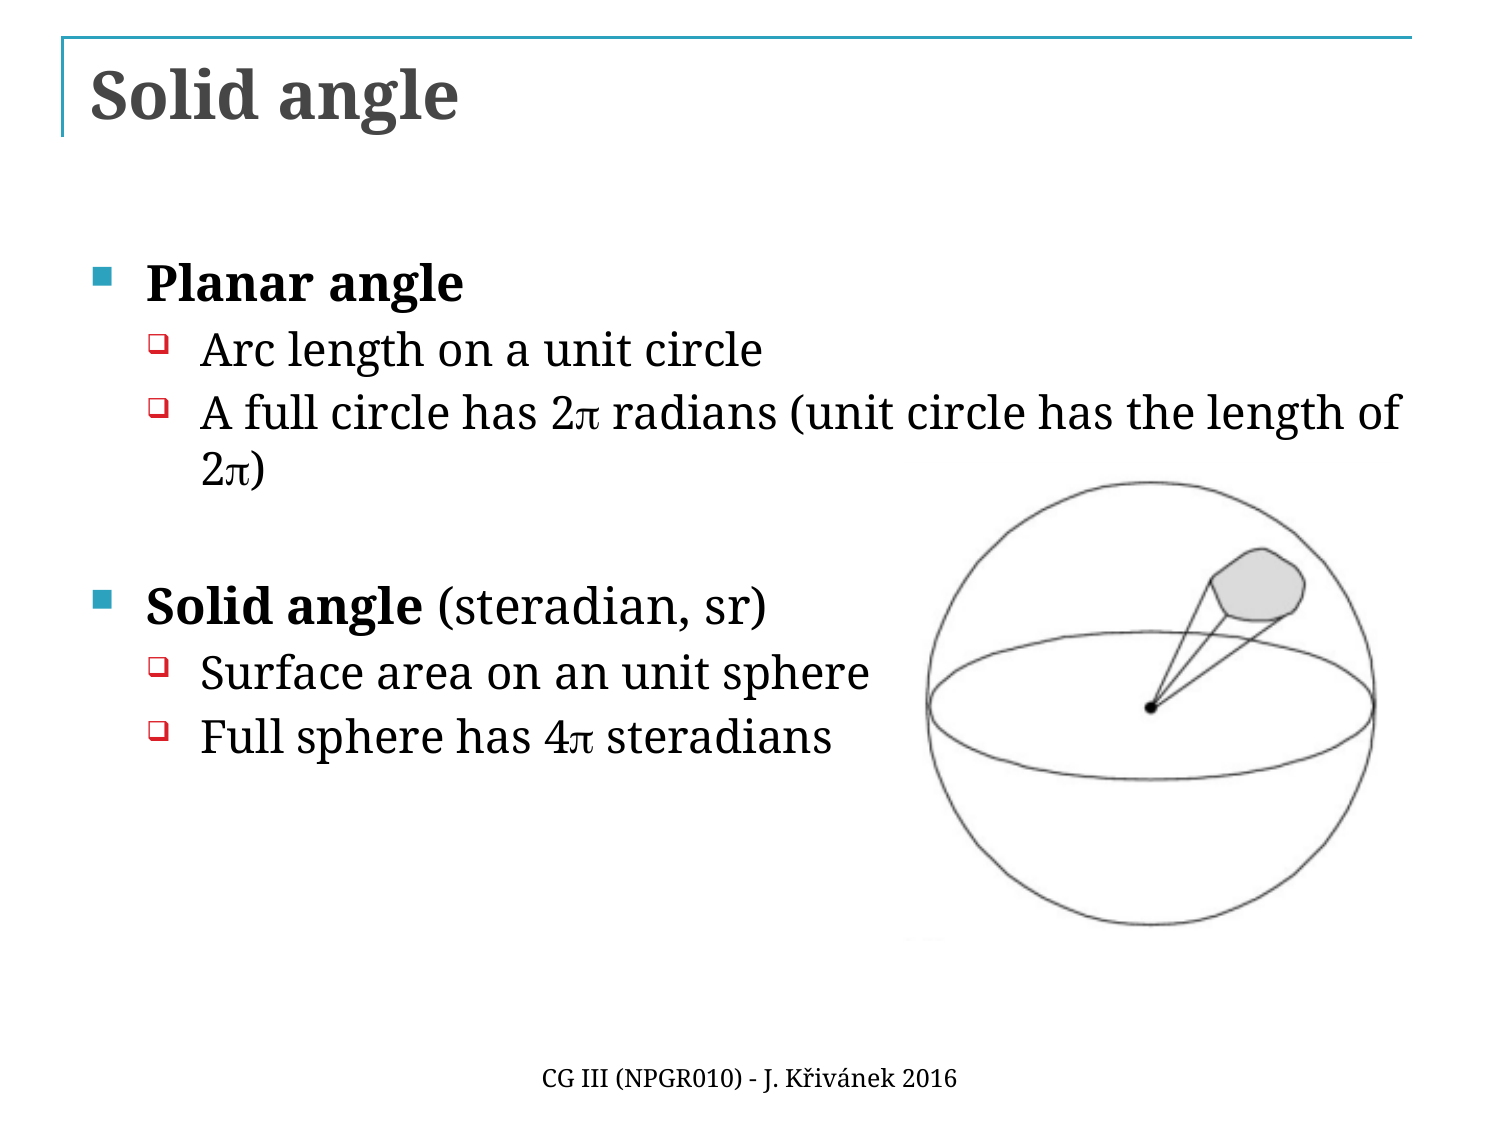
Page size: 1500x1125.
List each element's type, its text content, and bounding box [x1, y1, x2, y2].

title Solid angle [74, 45, 1426, 233]
list Planar angle Arc length on a unit circle A full circle has 2p radians (unit circle has the length of 2p) Solid angle (steradian, sr) Surface area on an unit sphere Full sphere has 4p steradians [74, 243, 1436, 1048]
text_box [903, 461, 1394, 941]
footer CG III (NPGR010) - J. Křivánek 2016 [512, 1024, 988, 1101]
